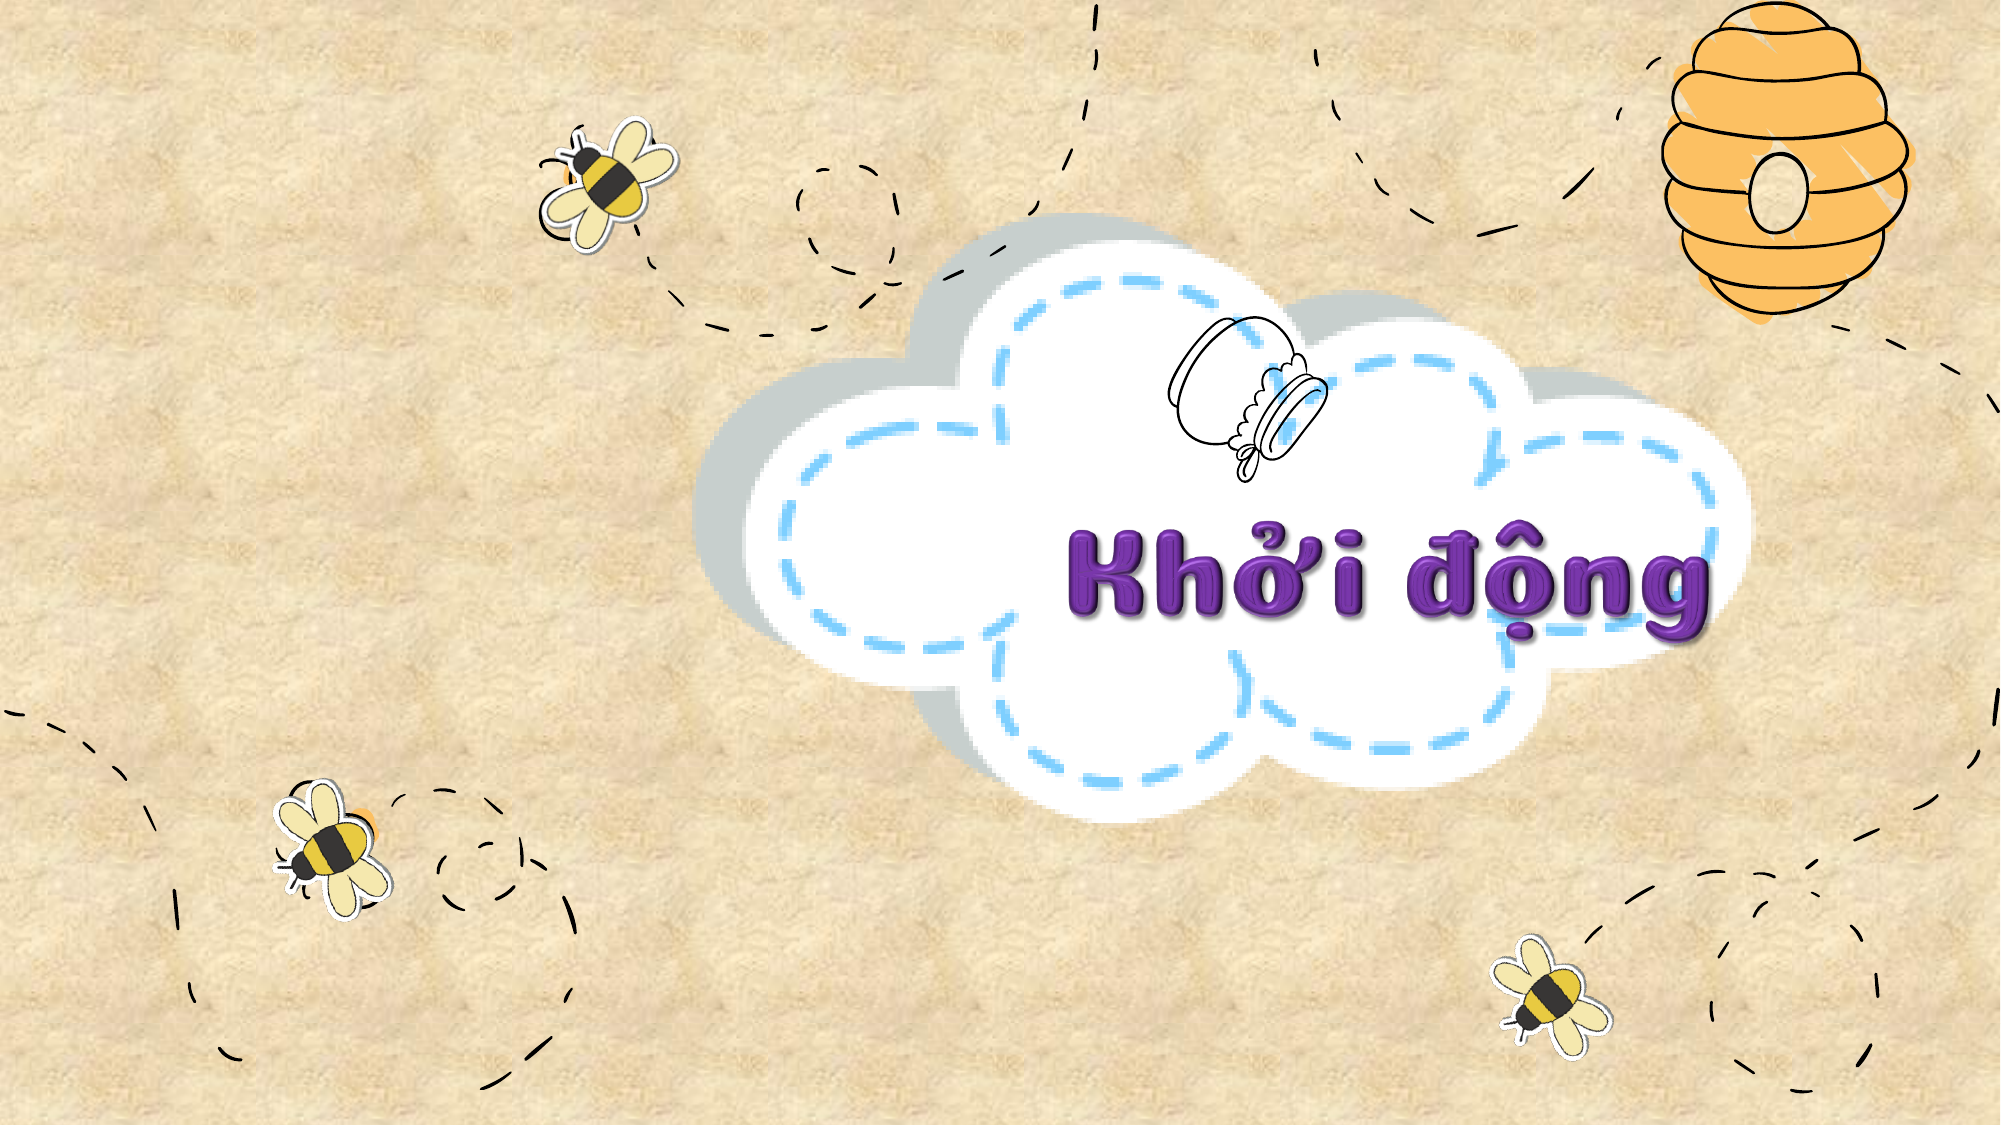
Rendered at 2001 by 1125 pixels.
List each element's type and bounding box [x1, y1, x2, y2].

text_box [3, 708, 579, 1090]
text_box [522, 3, 1099, 337]
text_box [1433, 687, 2000, 1117]
picture [0, 0, 2001, 1125]
